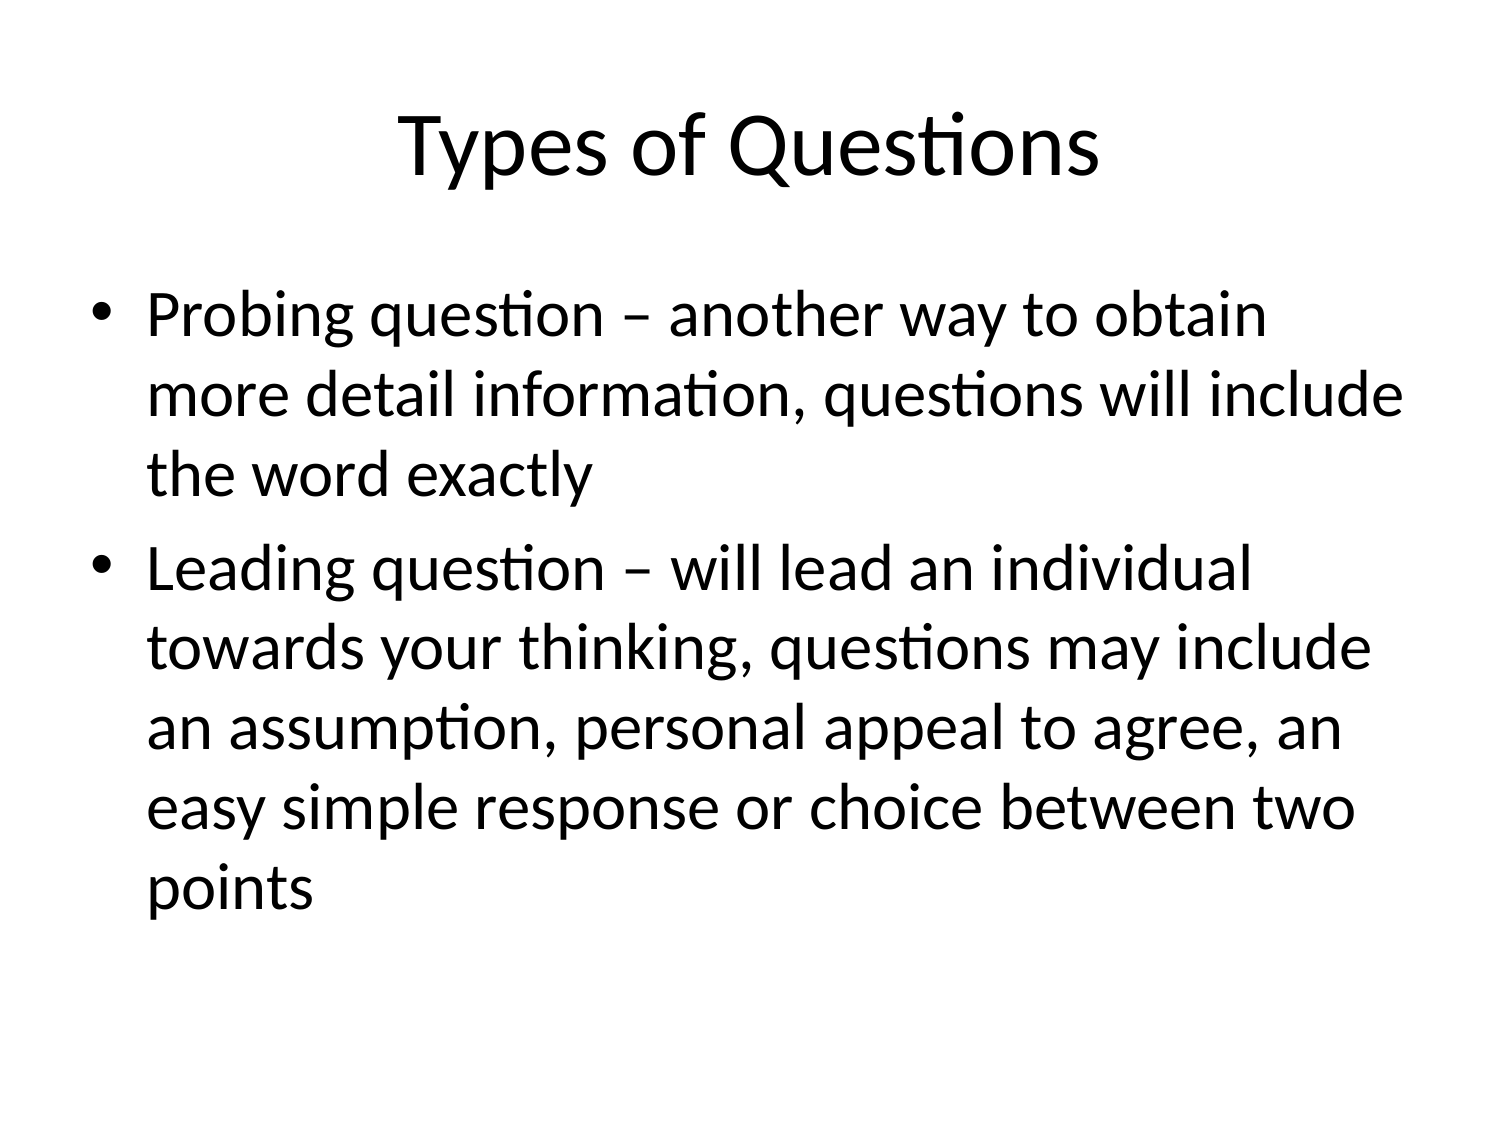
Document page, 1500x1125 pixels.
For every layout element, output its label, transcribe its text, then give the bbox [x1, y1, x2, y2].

title Types of Questions [75, 45, 1425, 233]
list Probing question – another way to obtain more detail information, questions will include the word exactly Leading question – will lead an individual towards your thinking, questions may include an assumption, personal appeal to agree, an easy simple response or choice between two points [75, 262, 1425, 1005]
